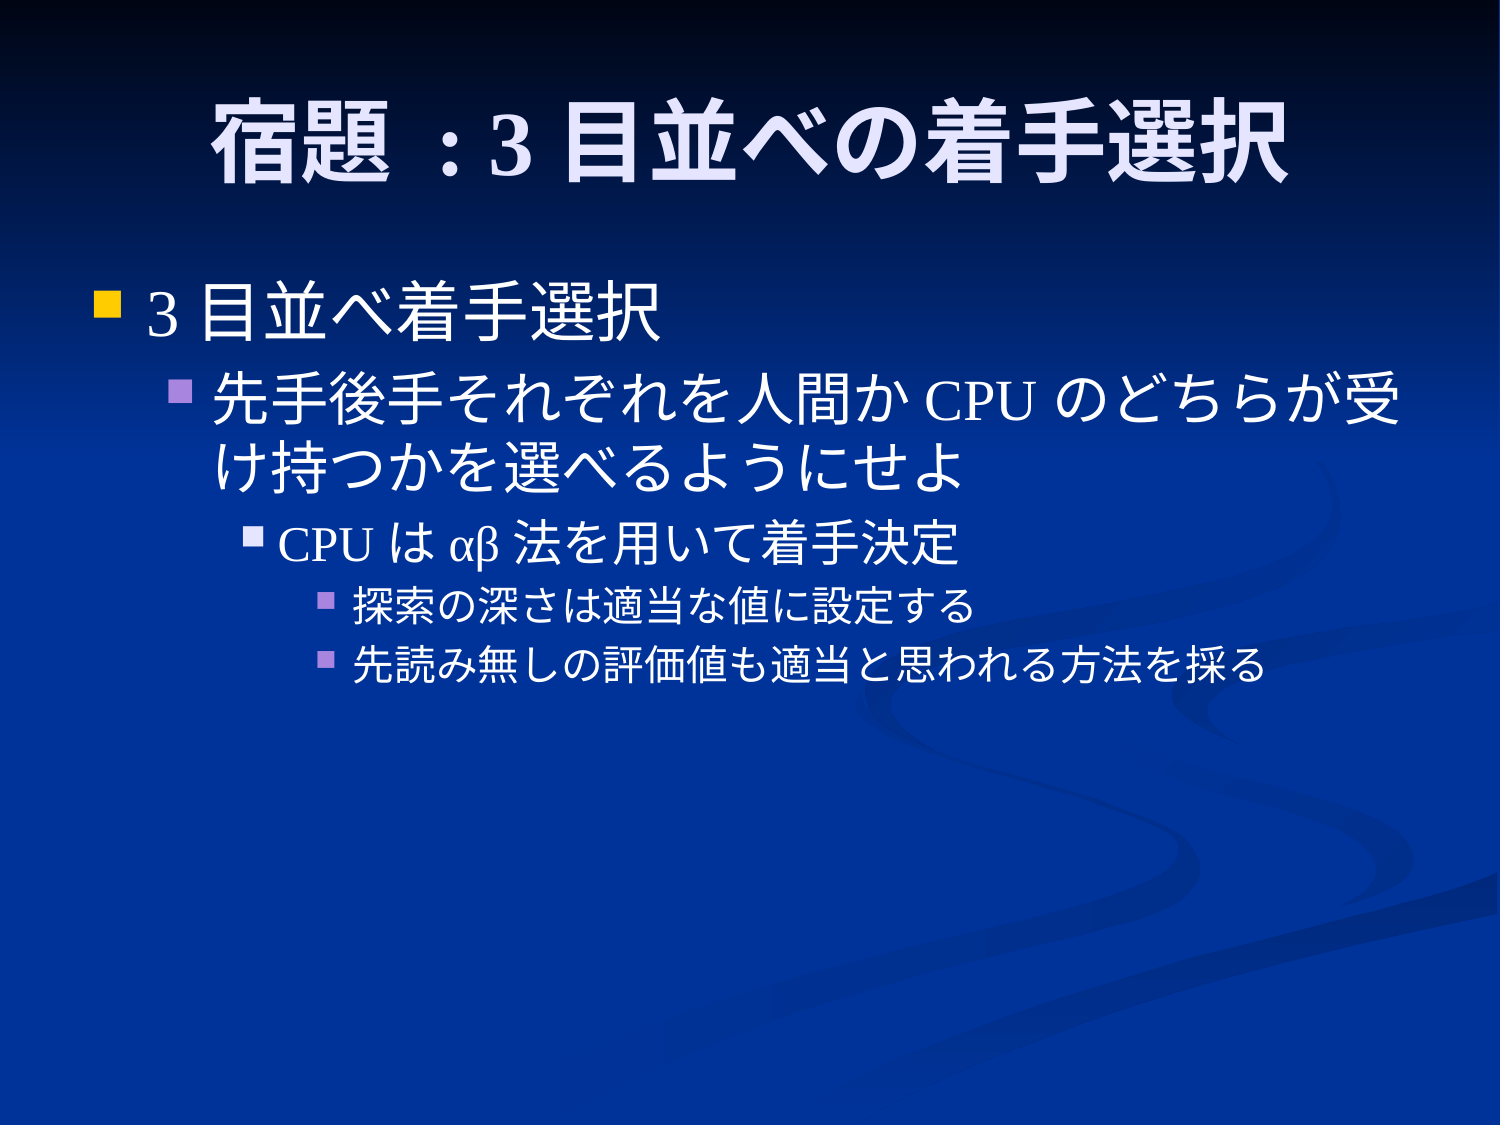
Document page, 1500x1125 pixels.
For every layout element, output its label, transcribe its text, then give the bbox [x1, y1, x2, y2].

title 宿題 : 3目並べの着手選択 [75, 45, 1425, 233]
list 3目並べ着手選択 先手後手それぞれを人間かCPUのどちらが受け持つかを選べるようにせよ CPUはαβ法を用いて着手決定 探索の深さは適当な値に設定する 先読み無しの評価値も適当と思われる方法を採る [75, 262, 1425, 1005]
